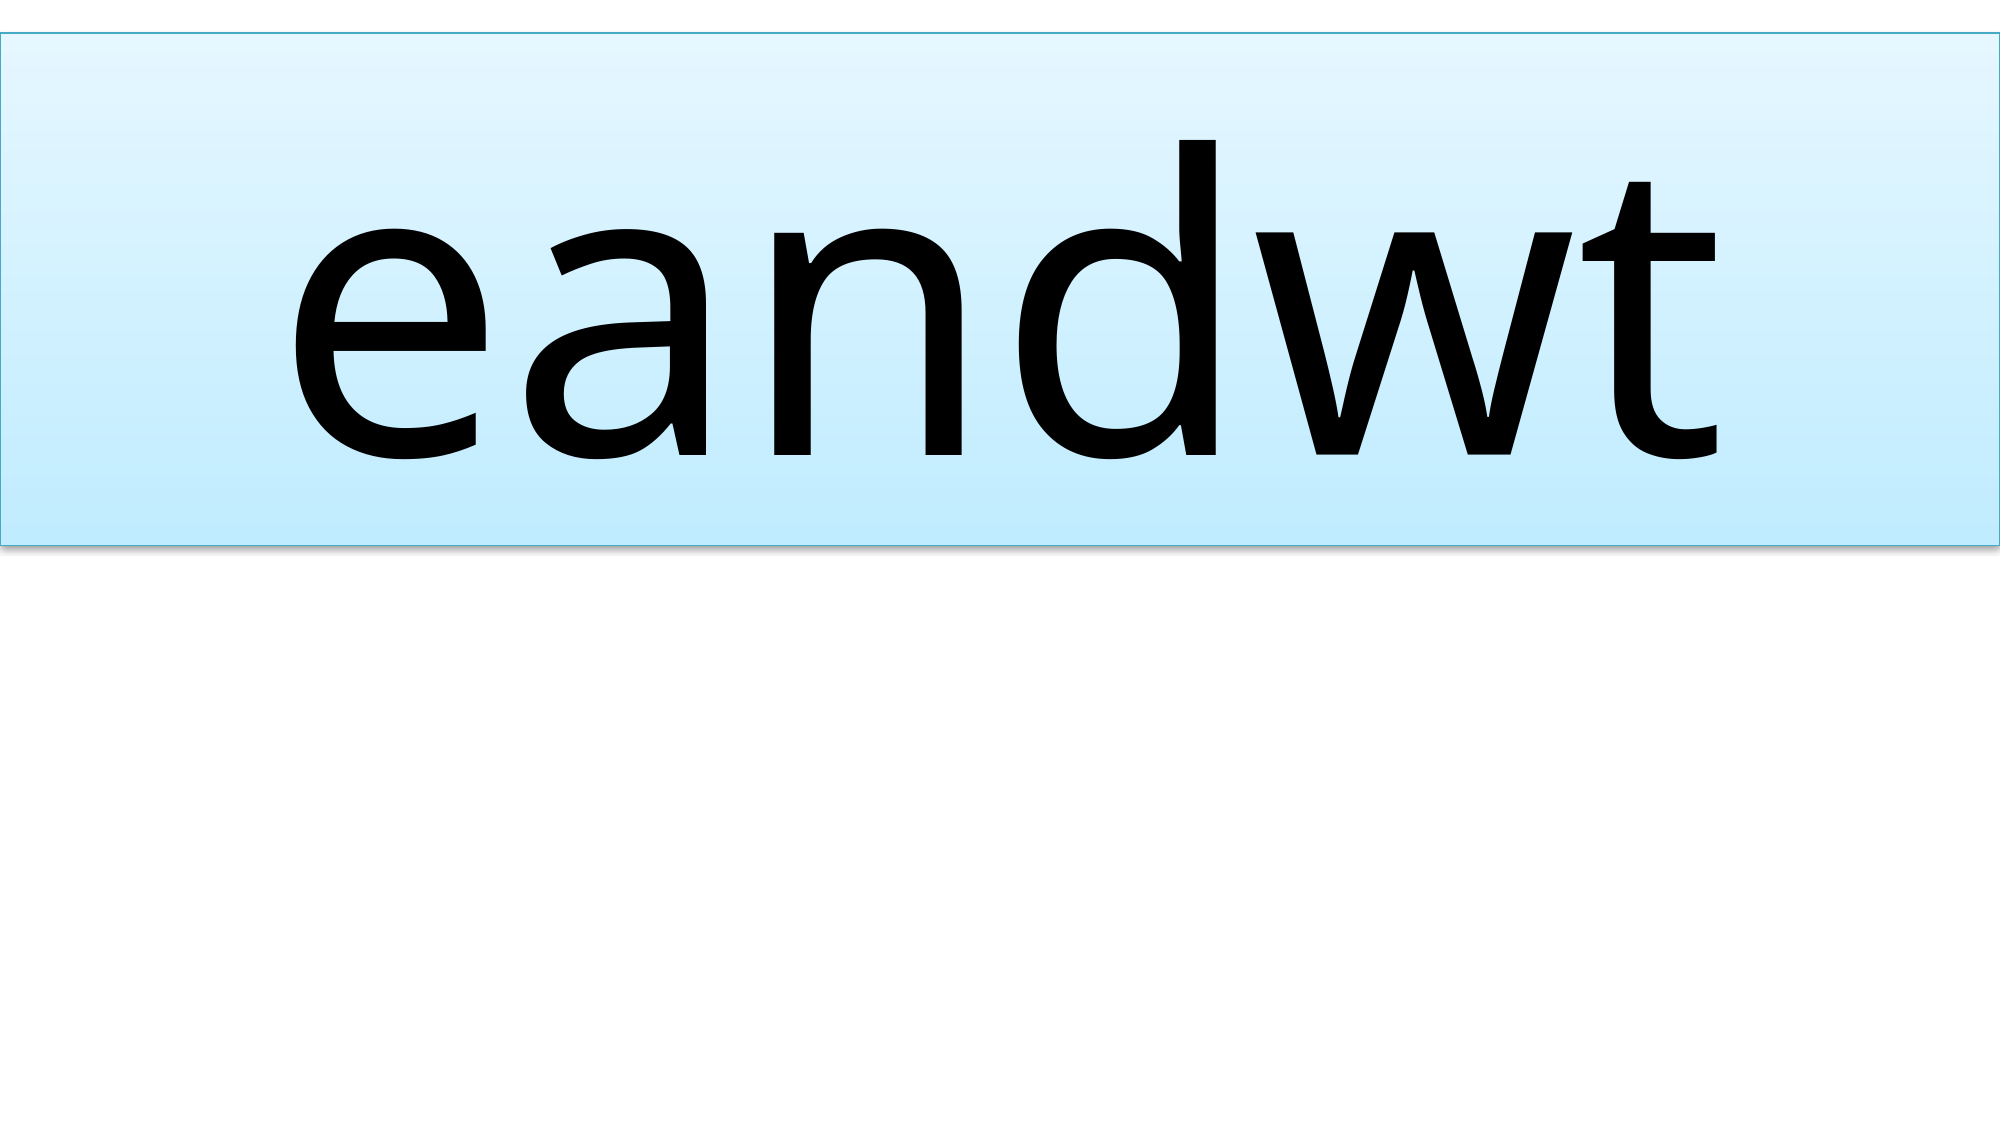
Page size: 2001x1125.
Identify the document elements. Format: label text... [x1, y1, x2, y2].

text_box eandwt [0, 32, 2000, 546]
